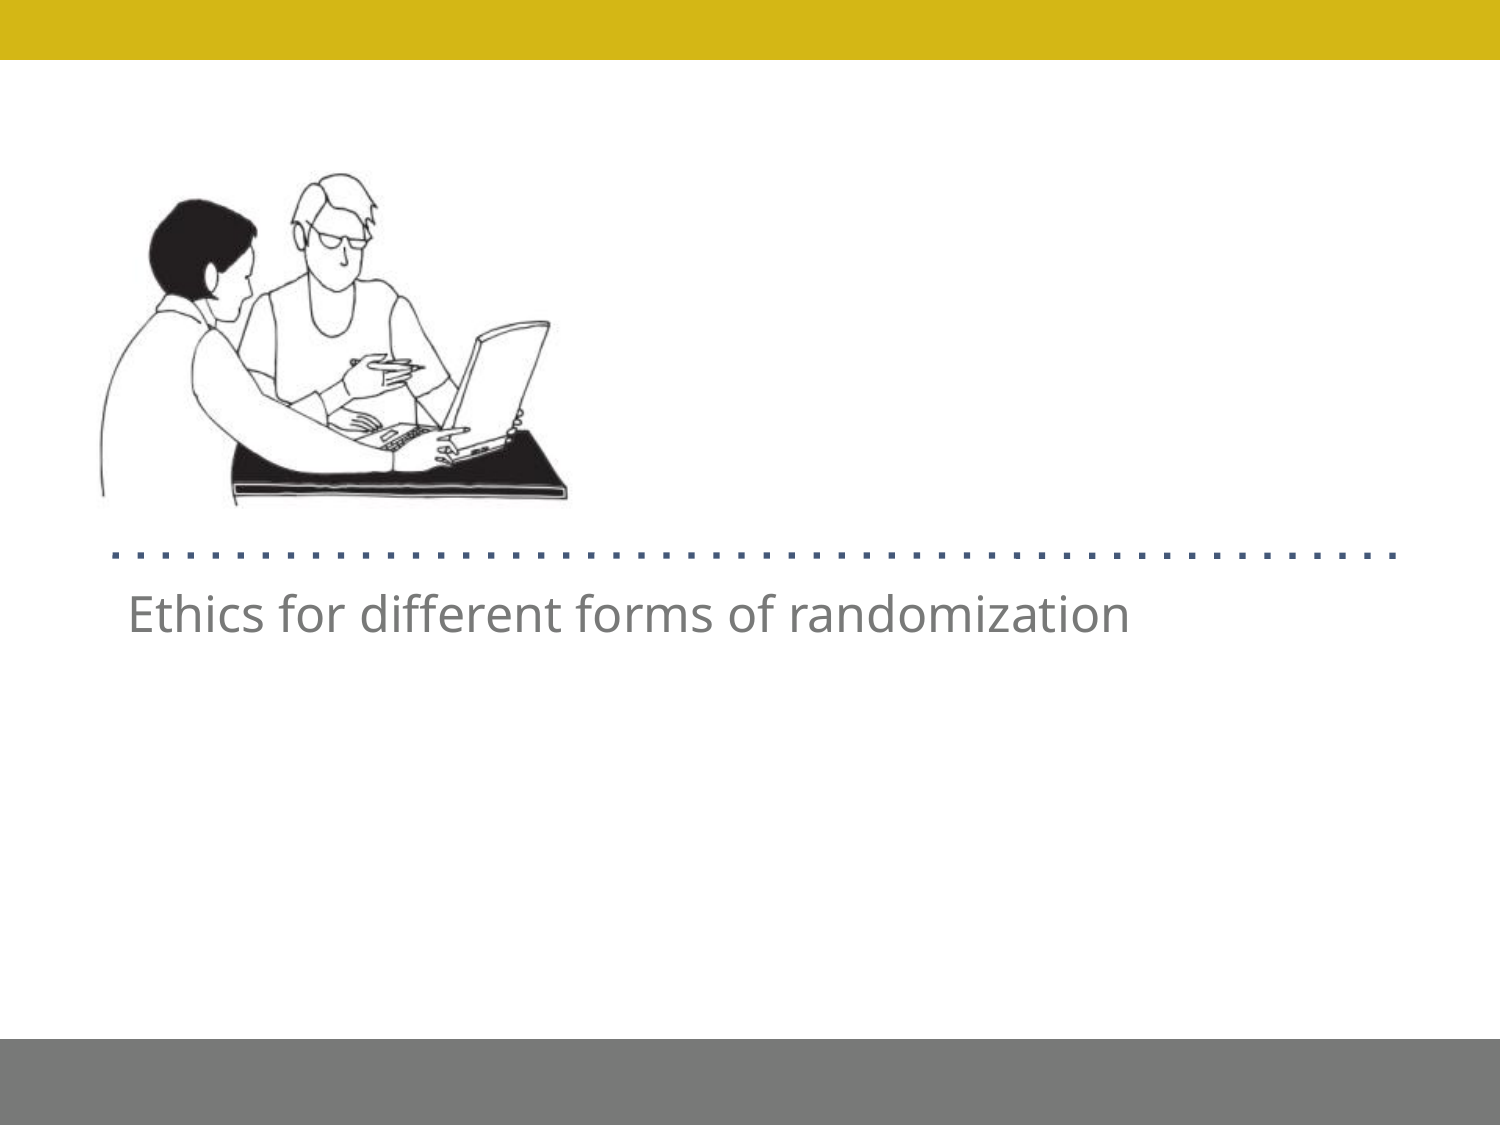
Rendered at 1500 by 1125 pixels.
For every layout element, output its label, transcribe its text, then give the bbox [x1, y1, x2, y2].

picture [59, 133, 608, 545]
subtitle Ethics for different forms of randomization [112, 575, 1163, 863]
